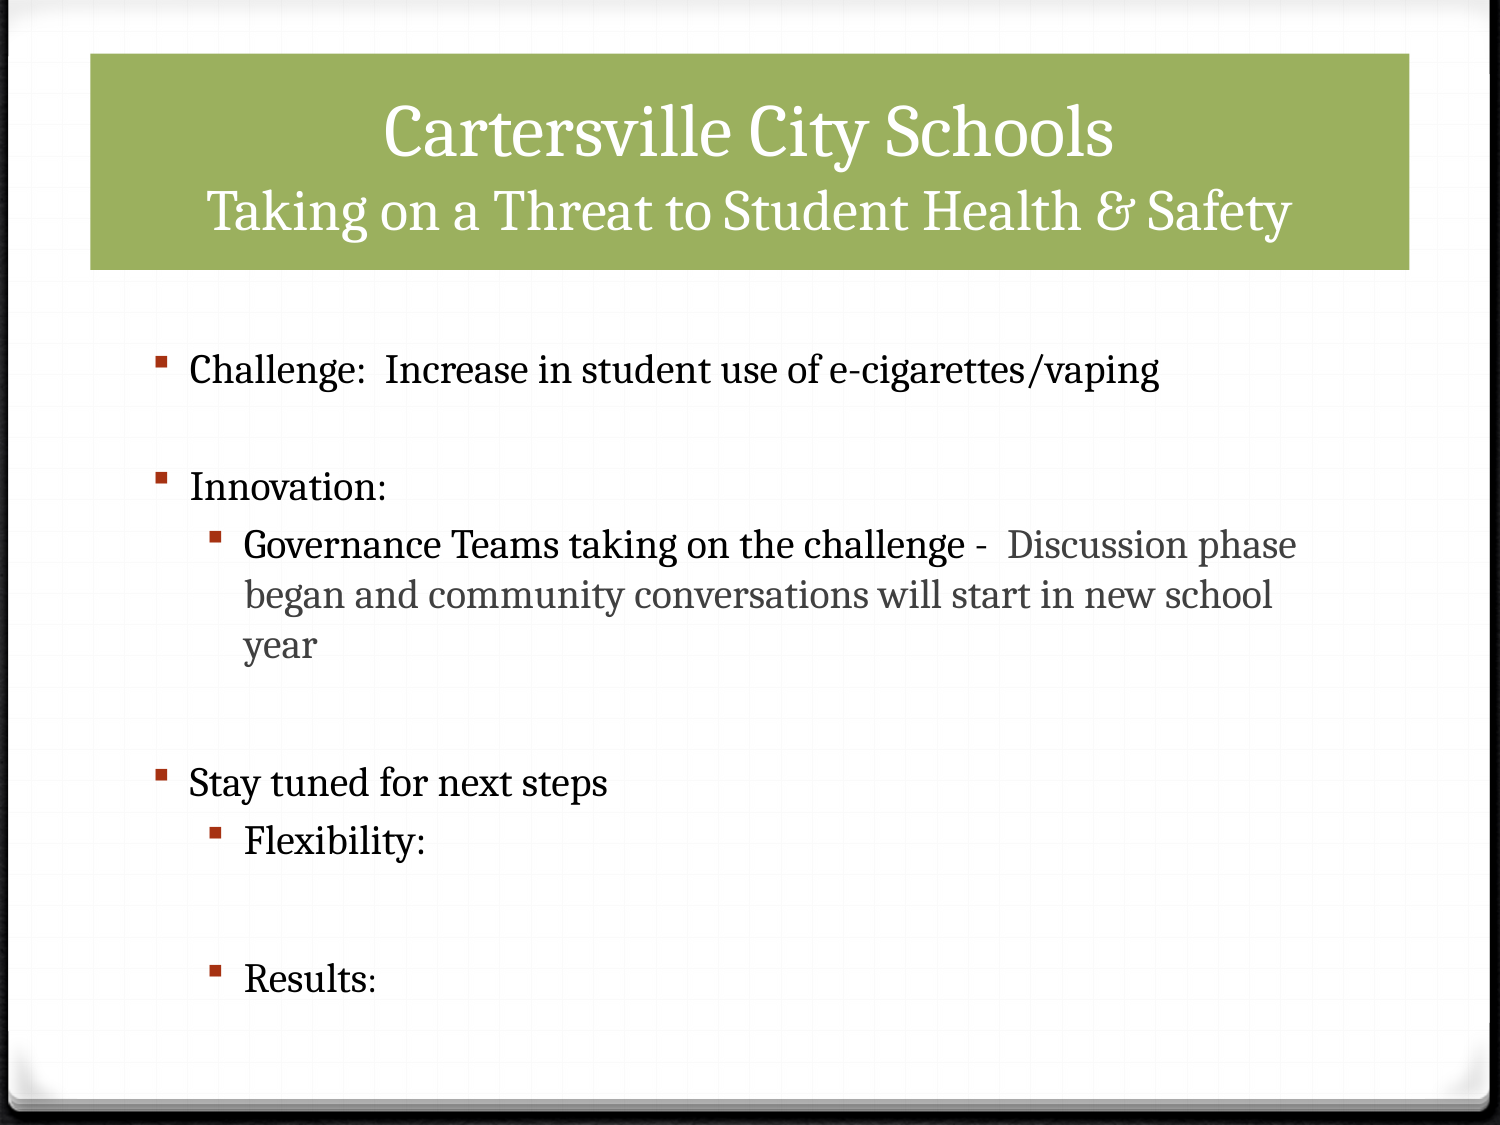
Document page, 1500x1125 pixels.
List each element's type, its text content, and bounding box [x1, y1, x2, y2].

list Challenge: Increase in student use of e-cigarettes/vaping Innovation: Governance Teams taking on the challenge - Discussion phase began and community conversations will start in new school year Stay tuned for next steps Flexibility: Results: [137, 334, 1363, 983]
title Cartersville City Schools Taking on a Threat to Student Health & Safety [90, 53, 1410, 270]
picture [0, 0, 1500, 1125]
